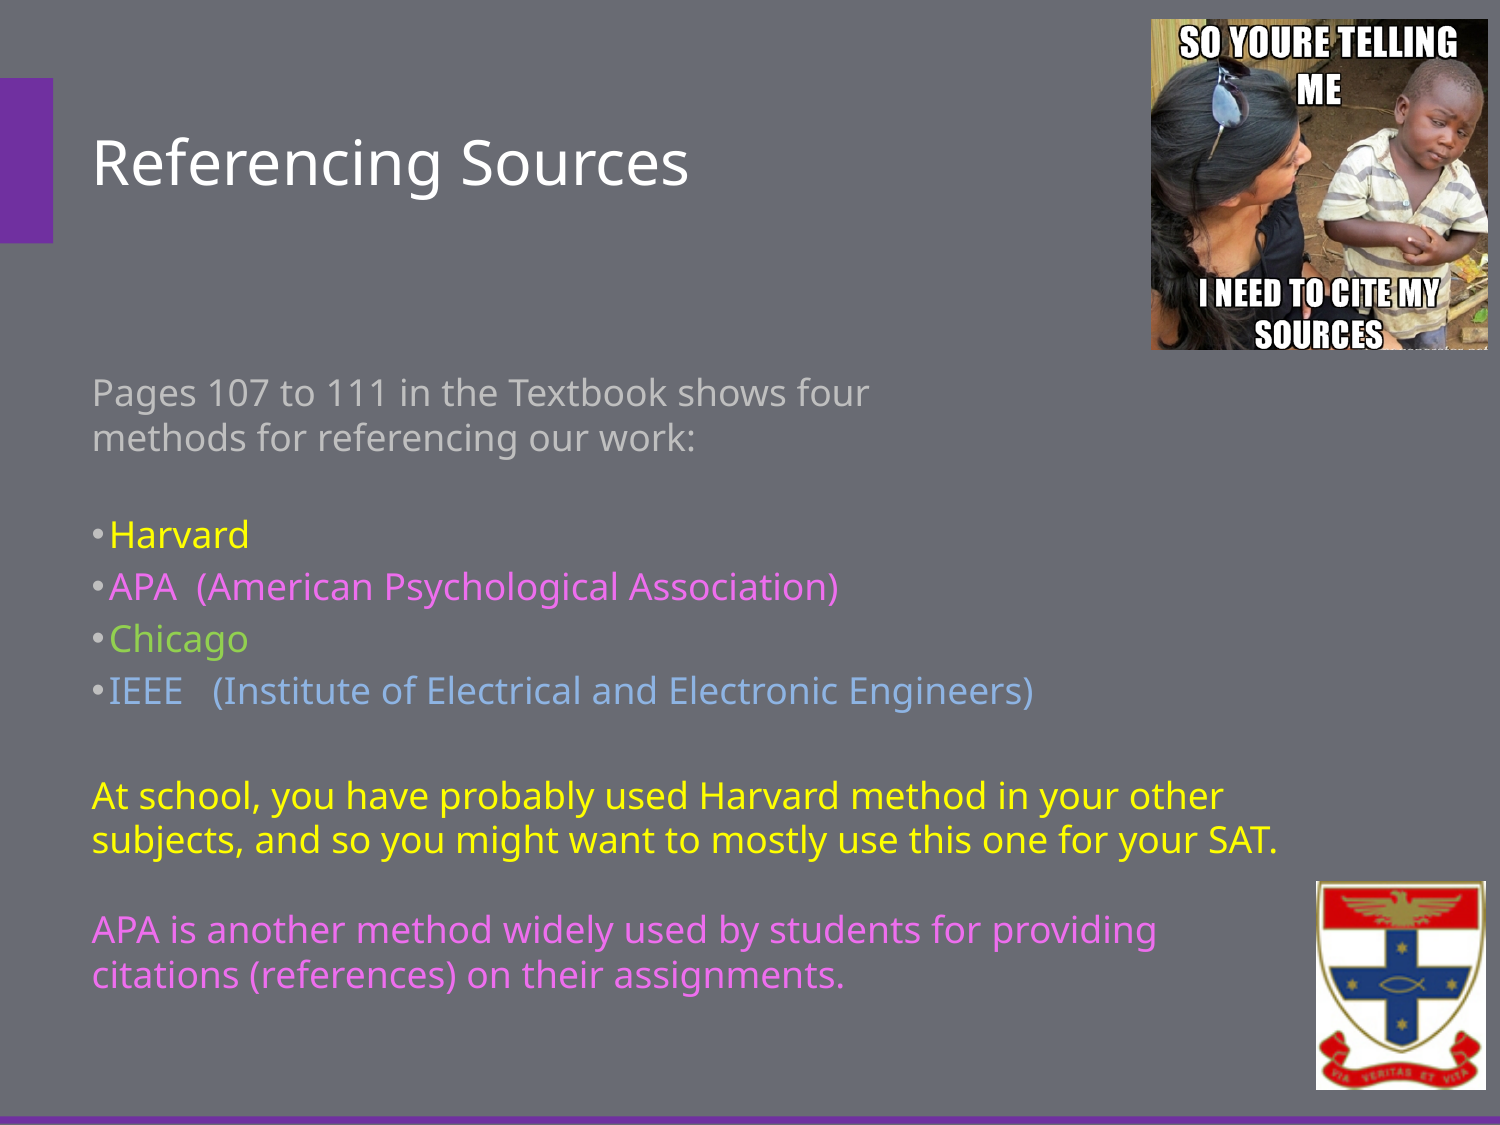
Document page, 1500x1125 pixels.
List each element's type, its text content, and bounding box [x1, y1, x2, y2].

picture [1316, 881, 1486, 1090]
picture [1151, 18, 1488, 351]
title Referencing Sources [76, 78, 1146, 244]
subtitle Pages 107 to 111 in the Textbook shows four methods for referencing our work: Harvard APA (American Psychological Association) Chicago IEEE (Institute of Electrical and Electronic Engineers) At school, you have probably used Harvard method in your other subjects, and so you might want to mostly use this one for your SAT. APA is another method widely used by students for providing citations (references) on their assignments. [76, 361, 1306, 1083]
